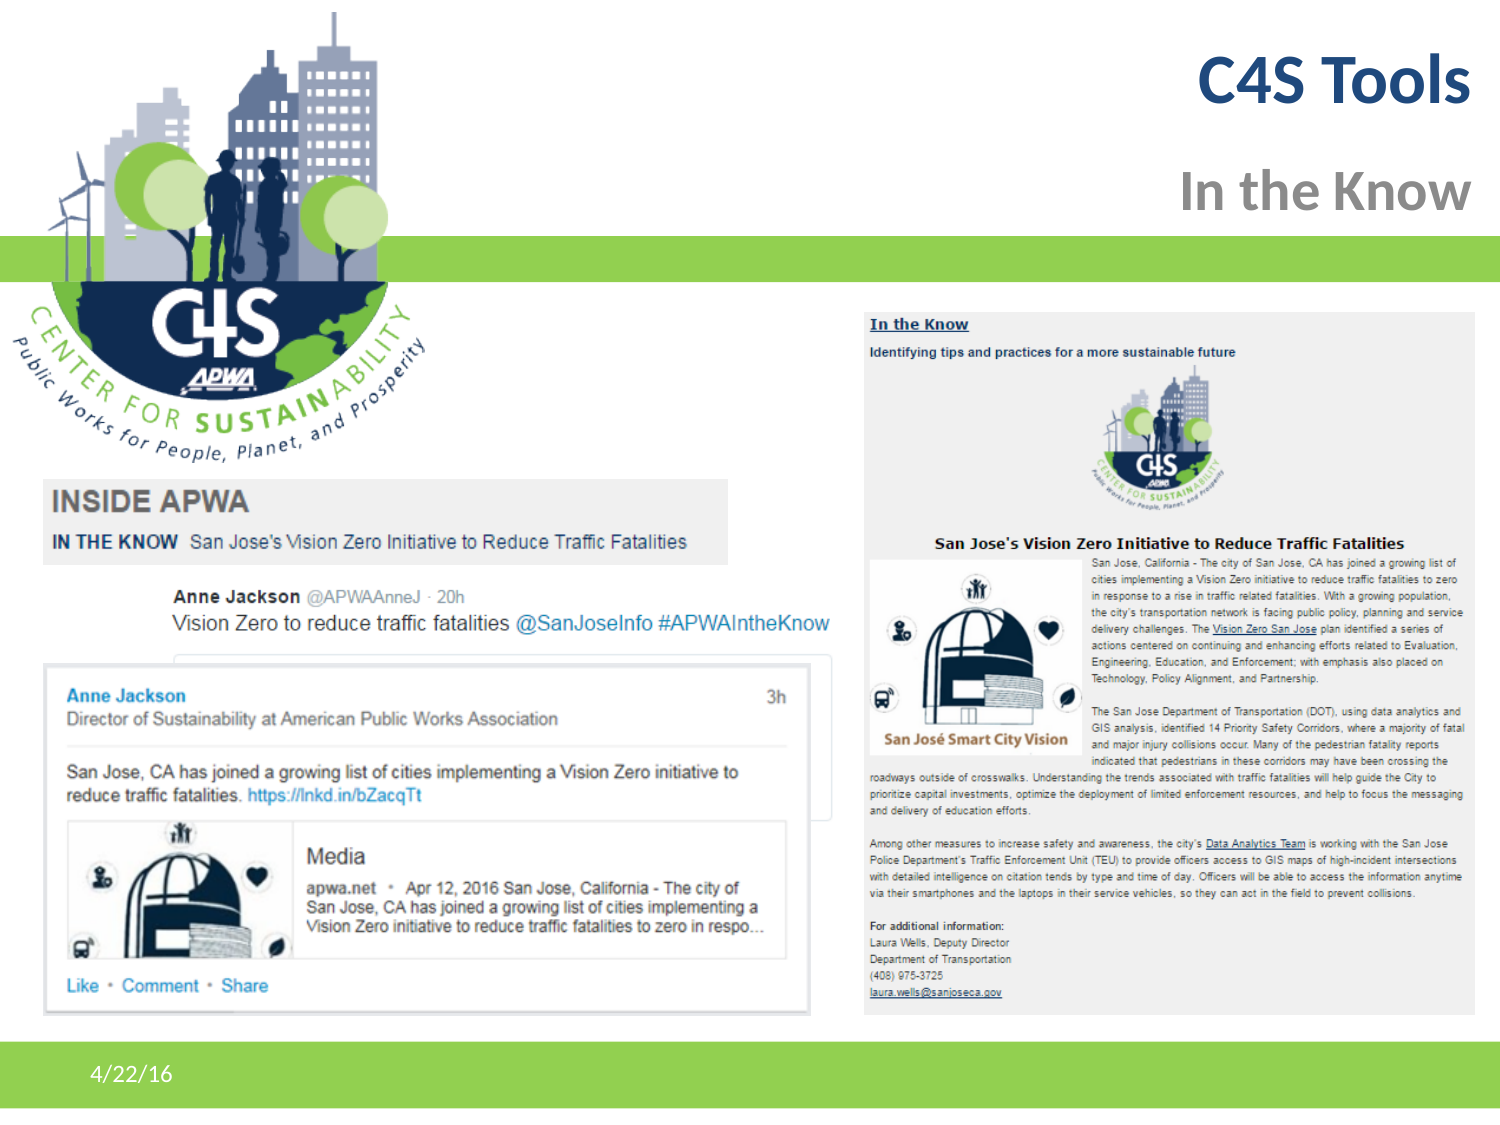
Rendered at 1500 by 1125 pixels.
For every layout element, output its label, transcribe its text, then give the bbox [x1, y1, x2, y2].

subtitle In the Know [437, 143, 1488, 230]
picture [42, 581, 839, 1016]
picture [864, 312, 1476, 1016]
picture [42, 479, 728, 565]
title C4S Tools [362, 18, 1488, 132]
picture [12, 12, 425, 463]
